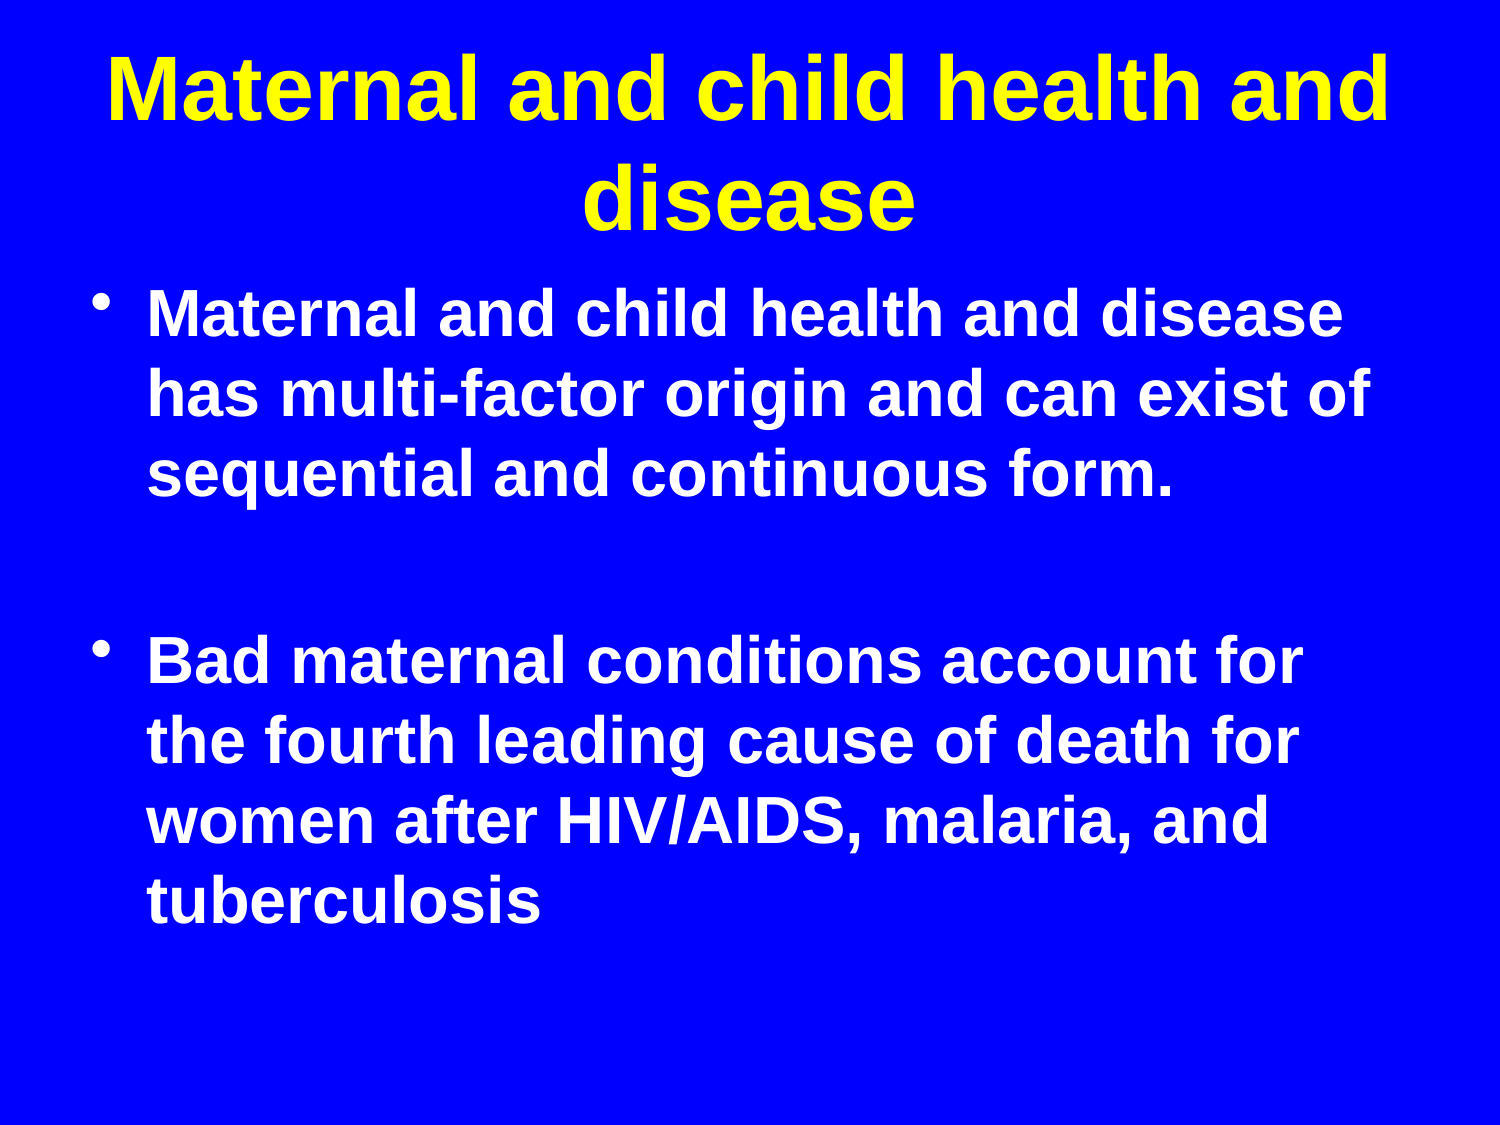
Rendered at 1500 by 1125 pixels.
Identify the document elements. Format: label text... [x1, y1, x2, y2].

title Maternal and child health and disease [74, 44, 1426, 233]
list Maternal and child health and disease has multi-factor origin and can exist of sequential and continuous form. Bad maternal conditions account for the fourth leading cause of death for women after HIV/AIDS, malaria, and tuberculosis [74, 262, 1426, 1055]
